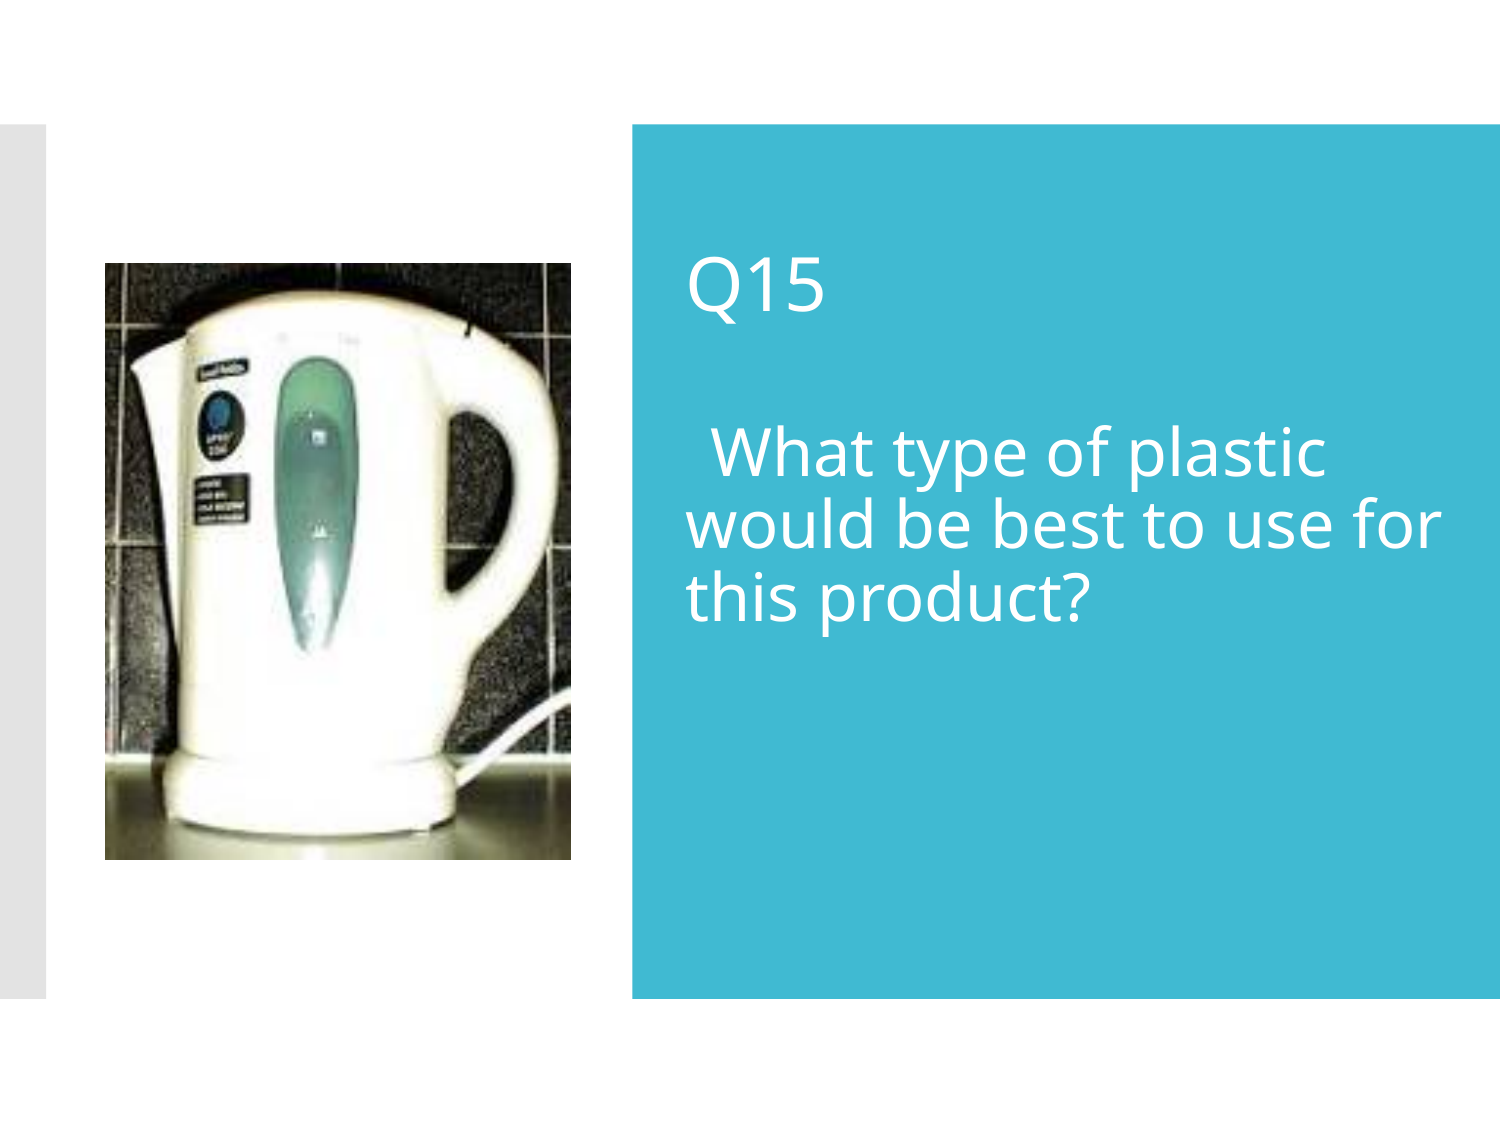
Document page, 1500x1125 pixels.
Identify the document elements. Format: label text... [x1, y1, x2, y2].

text_box What type of plastic would be best to use for this product? [670, 411, 1465, 949]
text_box [0, 124, 47, 1000]
title Q15 [670, 184, 1465, 391]
text_box [0, 0, 1500, 1125]
picture [105, 263, 571, 861]
text_box [631, 124, 1500, 1000]
